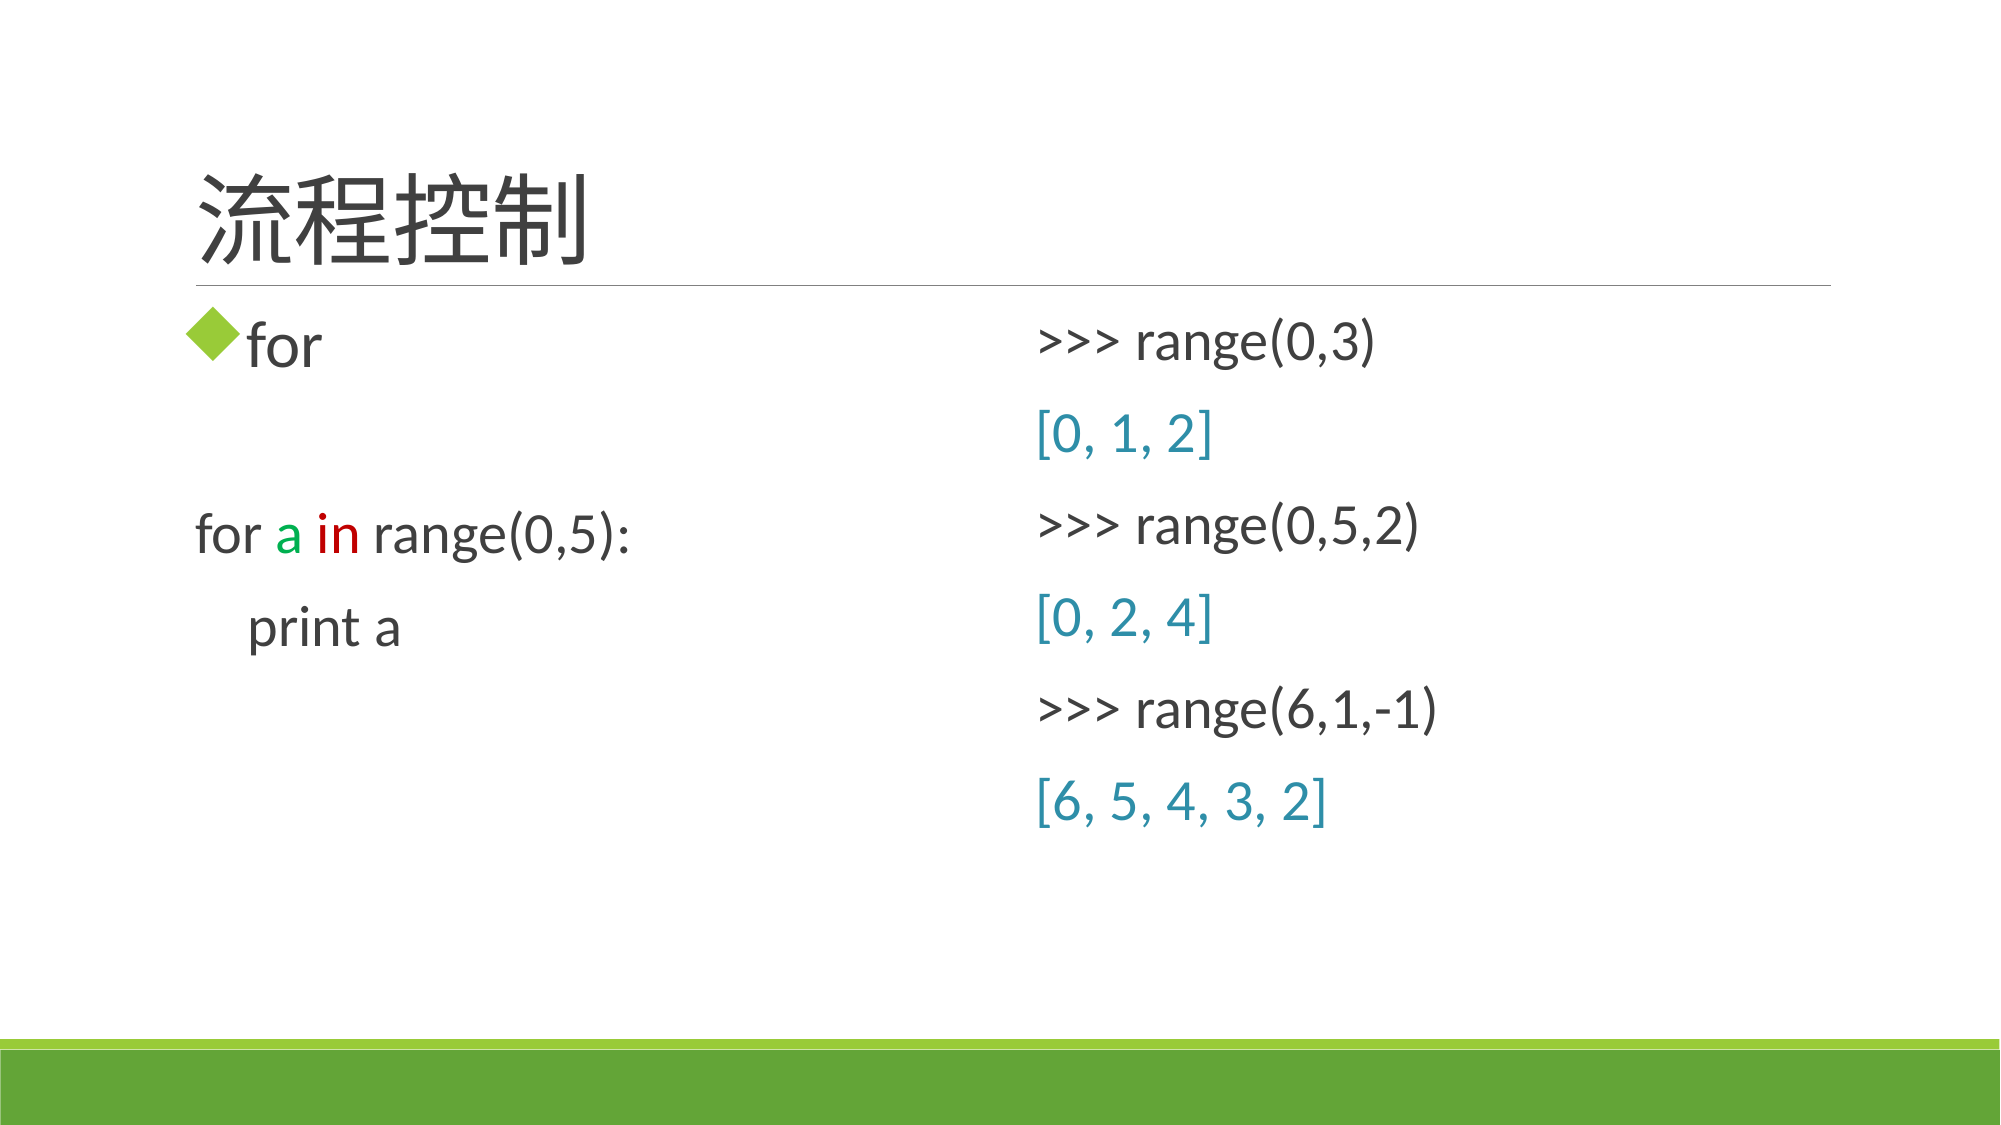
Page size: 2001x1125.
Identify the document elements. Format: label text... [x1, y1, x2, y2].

title 流程控制 [180, 47, 1830, 285]
list >>> range(0,3) [0, 1, 2] >>> range(0,5,2) [0, 2, 4] >>> range(6,1,-1) [6, 5, 4, 3, 2] [1020, 302, 1830, 963]
list for for a in range(0,5): print a [180, 302, 990, 963]
